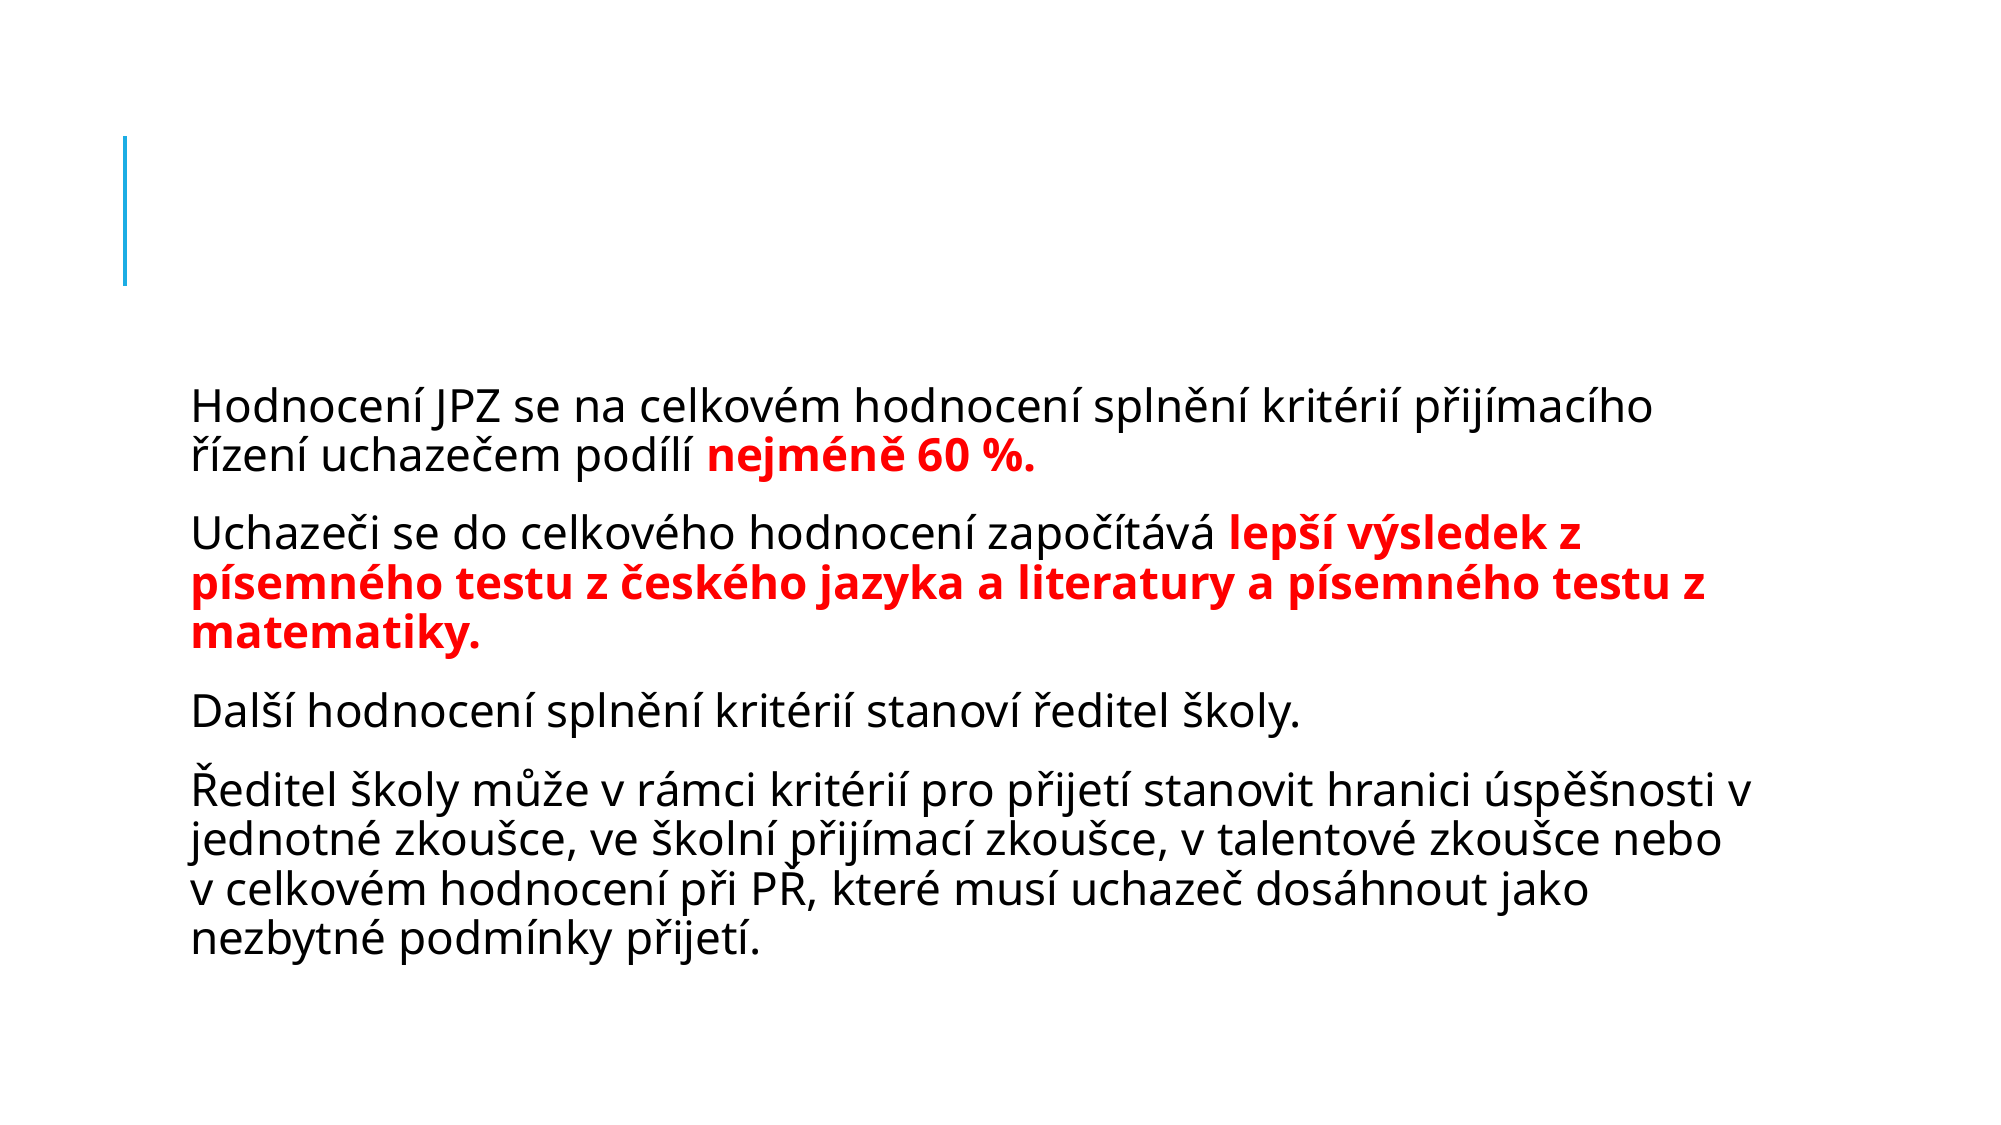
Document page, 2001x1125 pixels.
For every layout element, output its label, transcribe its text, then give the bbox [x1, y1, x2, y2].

list Hodnocení JPZ se na celkovém hodnocení splnění kritérií přijímacího řízení uchazečem podílí nejméně 60 %. Uchazeči se do celkového hodnocení započítává lepší výsledek z písemného testu z českého jazyka a literatury a písemného testu z matematiky. Další hodnocení splnění kritérií stanoví ředitel školy. Ředitel školy může v rámci kritérií pro přijetí stanovit hranici úspěšnosti v jednotné zkoušce, ve školní přijímací zkoušce, v talentové zkoušce nebo v celkovém hodnocení při PŘ, které musí uchazeč dosáhnout jako nezbytné podmínky přijetí. [168, 375, 1763, 1035]
